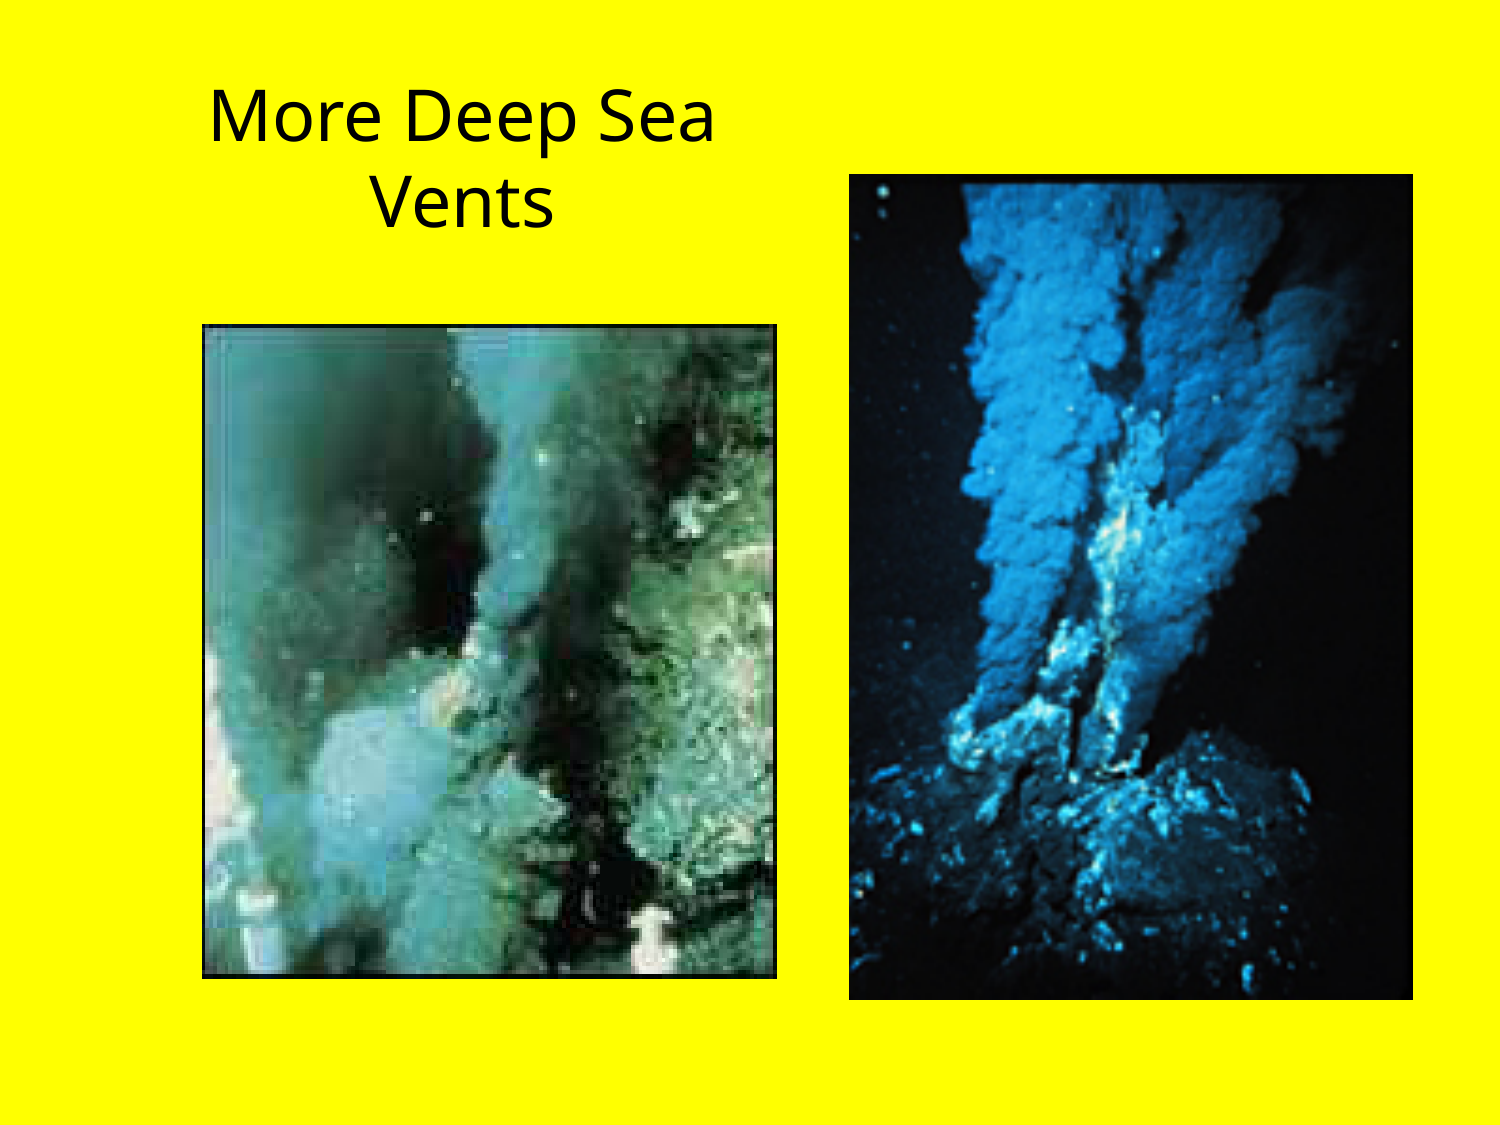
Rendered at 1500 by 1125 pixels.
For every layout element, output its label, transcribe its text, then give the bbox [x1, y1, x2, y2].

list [849, 174, 1413, 1001]
title More Deep Sea Vents [125, 62, 800, 250]
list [202, 324, 778, 979]
